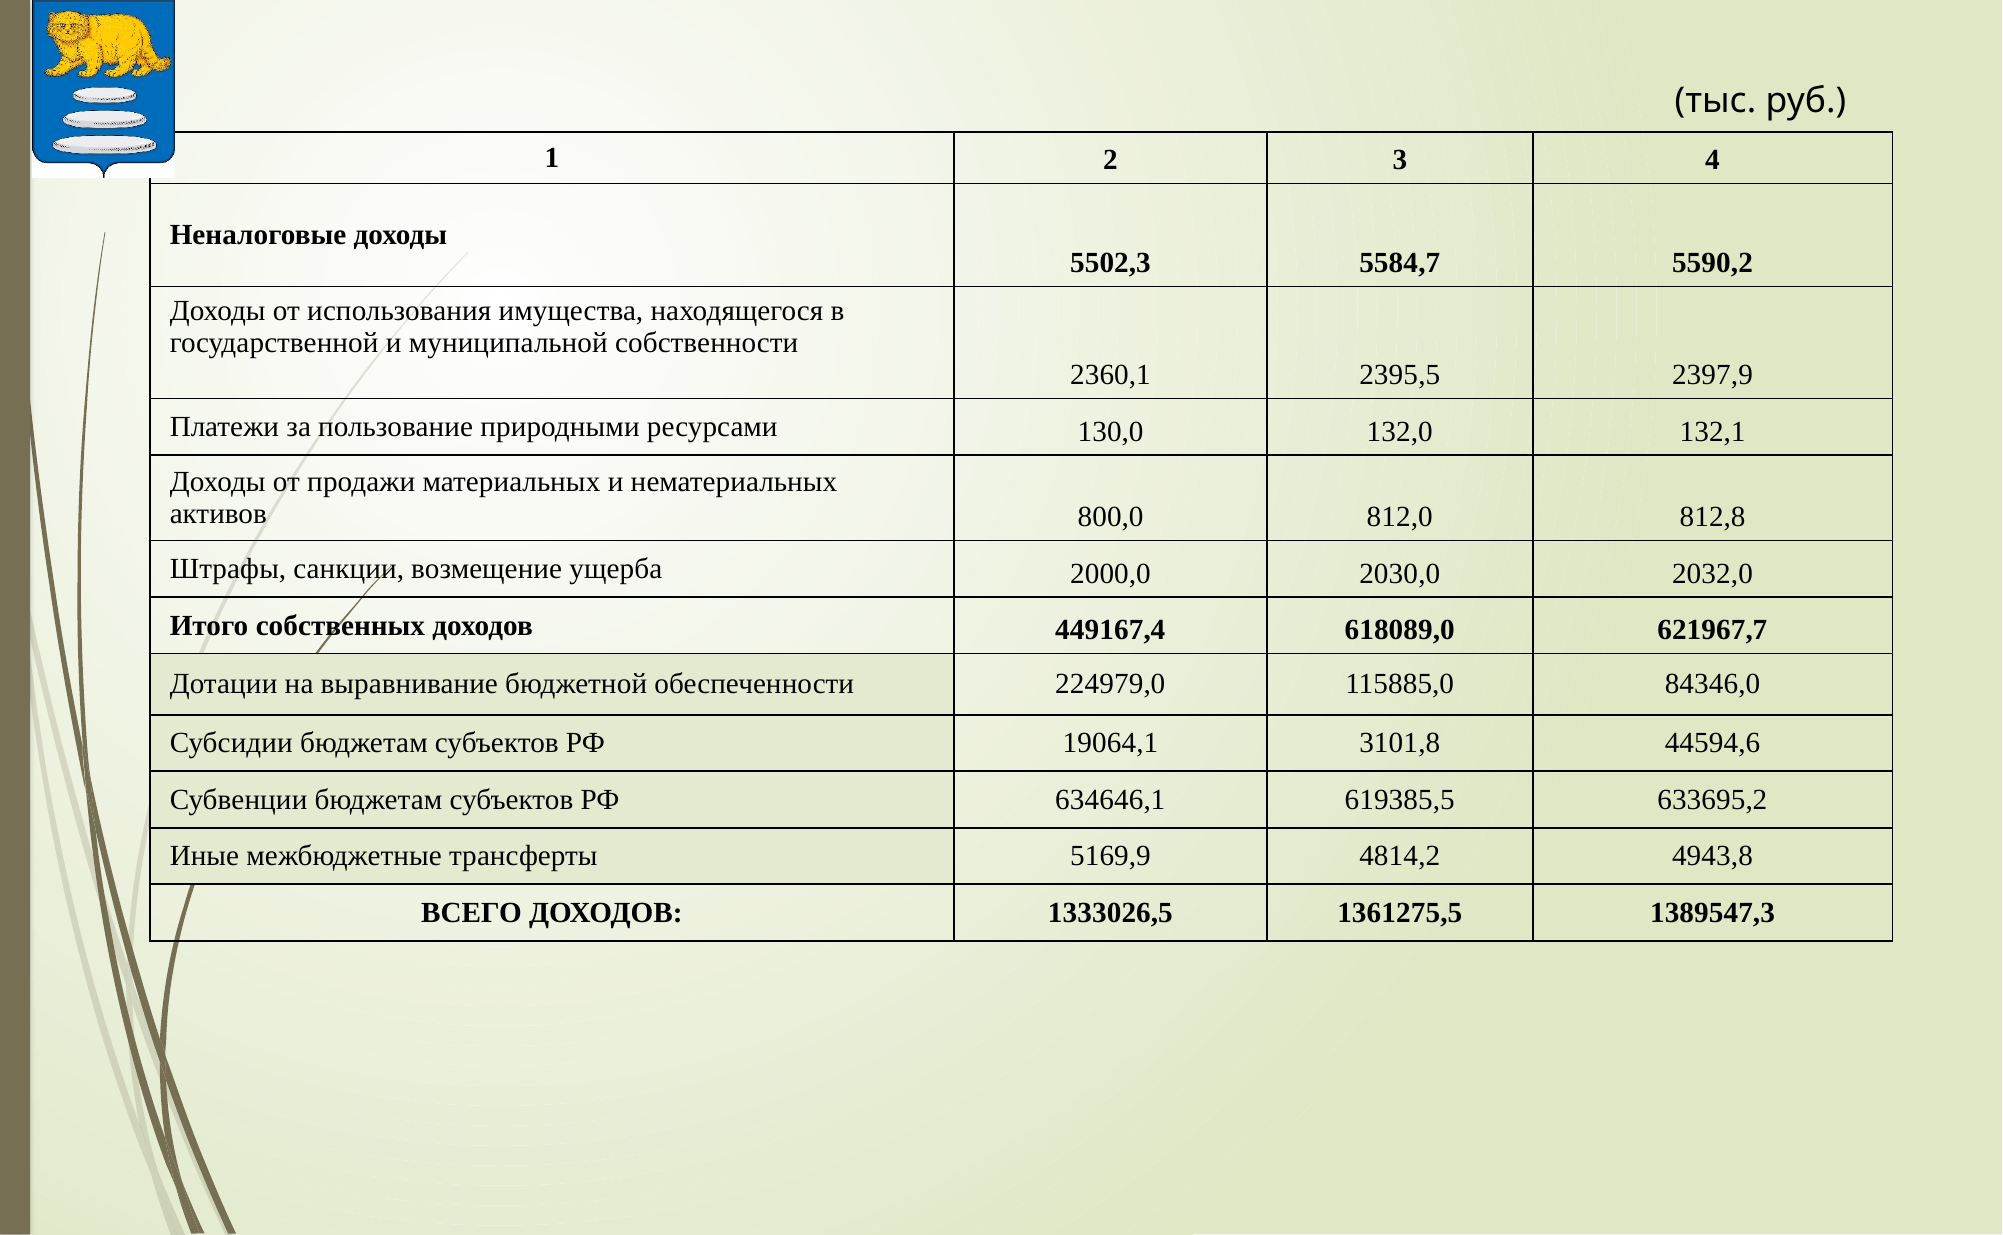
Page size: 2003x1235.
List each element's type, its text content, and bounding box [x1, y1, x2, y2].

table_cell Субсидии бюджетам субъектов РФ [151, 716, 953, 770]
table_cell 5502,3 [955, 184, 1266, 286]
table_cell 130,0 [955, 399, 1266, 454]
table_cell 44594,6 [1534, 716, 1892, 770]
table_cell Штрафы, санкции, возмещение ущерба [151, 541, 953, 596]
table_cell Иные межбюджетные трансферты [151, 829, 953, 883]
table_cell Неналоговые доходы [151, 184, 953, 286]
table_cell Дотации на выравнивание бюджетной обеспеченности [151, 654, 953, 714]
picture [32, 0, 175, 178]
table_cell 2030,0 [1268, 541, 1532, 596]
table_cell 132,0 [1268, 399, 1532, 454]
table_cell 1389547,3 [1534, 885, 1892, 940]
table_cell 115885,0 [1268, 654, 1532, 714]
table_cell Платежи за пользование природными ресурсами [151, 399, 953, 454]
table_cell 3101,8 [1268, 716, 1532, 770]
table_header 1 [177, 133, 953, 183]
table_cell 5169,9 [955, 829, 1266, 883]
table_header 2 [955, 133, 1266, 183]
table_cell ВСЕГО ДОХОДОВ: [151, 885, 953, 940]
text_box (тыс. руб.) [1656, 67, 1865, 129]
table_cell 449167,4 [955, 598, 1266, 653]
table_cell 5590,2 [1534, 184, 1892, 286]
table_cell 812,0 [1268, 456, 1532, 540]
table_cell Доходы от продажи материальных и нематериальных активов [151, 456, 953, 540]
table_cell 224979,0 [955, 654, 1266, 714]
table_cell 634646,1 [955, 772, 1266, 827]
table_cell 633695,2 [1534, 772, 1892, 827]
table_header 3 [1268, 133, 1532, 183]
table_cell 621967,7 [1534, 598, 1892, 653]
table_cell 2032,0 [1534, 541, 1892, 596]
table_cell 2395,5 [1268, 287, 1532, 398]
table_cell 4943,8 [1534, 829, 1892, 883]
table_cell 618089,0 [1268, 598, 1532, 653]
table_cell 2397,9 [1534, 287, 1892, 398]
table_cell 2000,0 [955, 541, 1266, 596]
table_cell 19064,1 [955, 716, 1266, 770]
table_cell 800,0 [955, 456, 1266, 540]
table_header 4 [1534, 133, 1892, 183]
table_cell Доходы от использования имущества, находящегося в государственной и муниципальной собственности [151, 287, 953, 398]
table_cell 812,8 [1534, 456, 1892, 540]
table_cell 619385,5 [1268, 772, 1532, 827]
table_cell 2360,1 [955, 287, 1266, 398]
table_cell 4814,2 [1268, 829, 1532, 883]
table_cell 1361275,5 [1268, 885, 1532, 940]
table_cell 5584,7 [1268, 184, 1532, 286]
table_cell 1333026,5 [955, 885, 1266, 940]
table_cell Итого собственных доходов [151, 598, 953, 653]
table_cell 84346,0 [1534, 654, 1892, 714]
table_cell 132,1 [1534, 399, 1892, 454]
table_cell Субвенции бюджетам субъектов РФ [151, 772, 953, 827]
